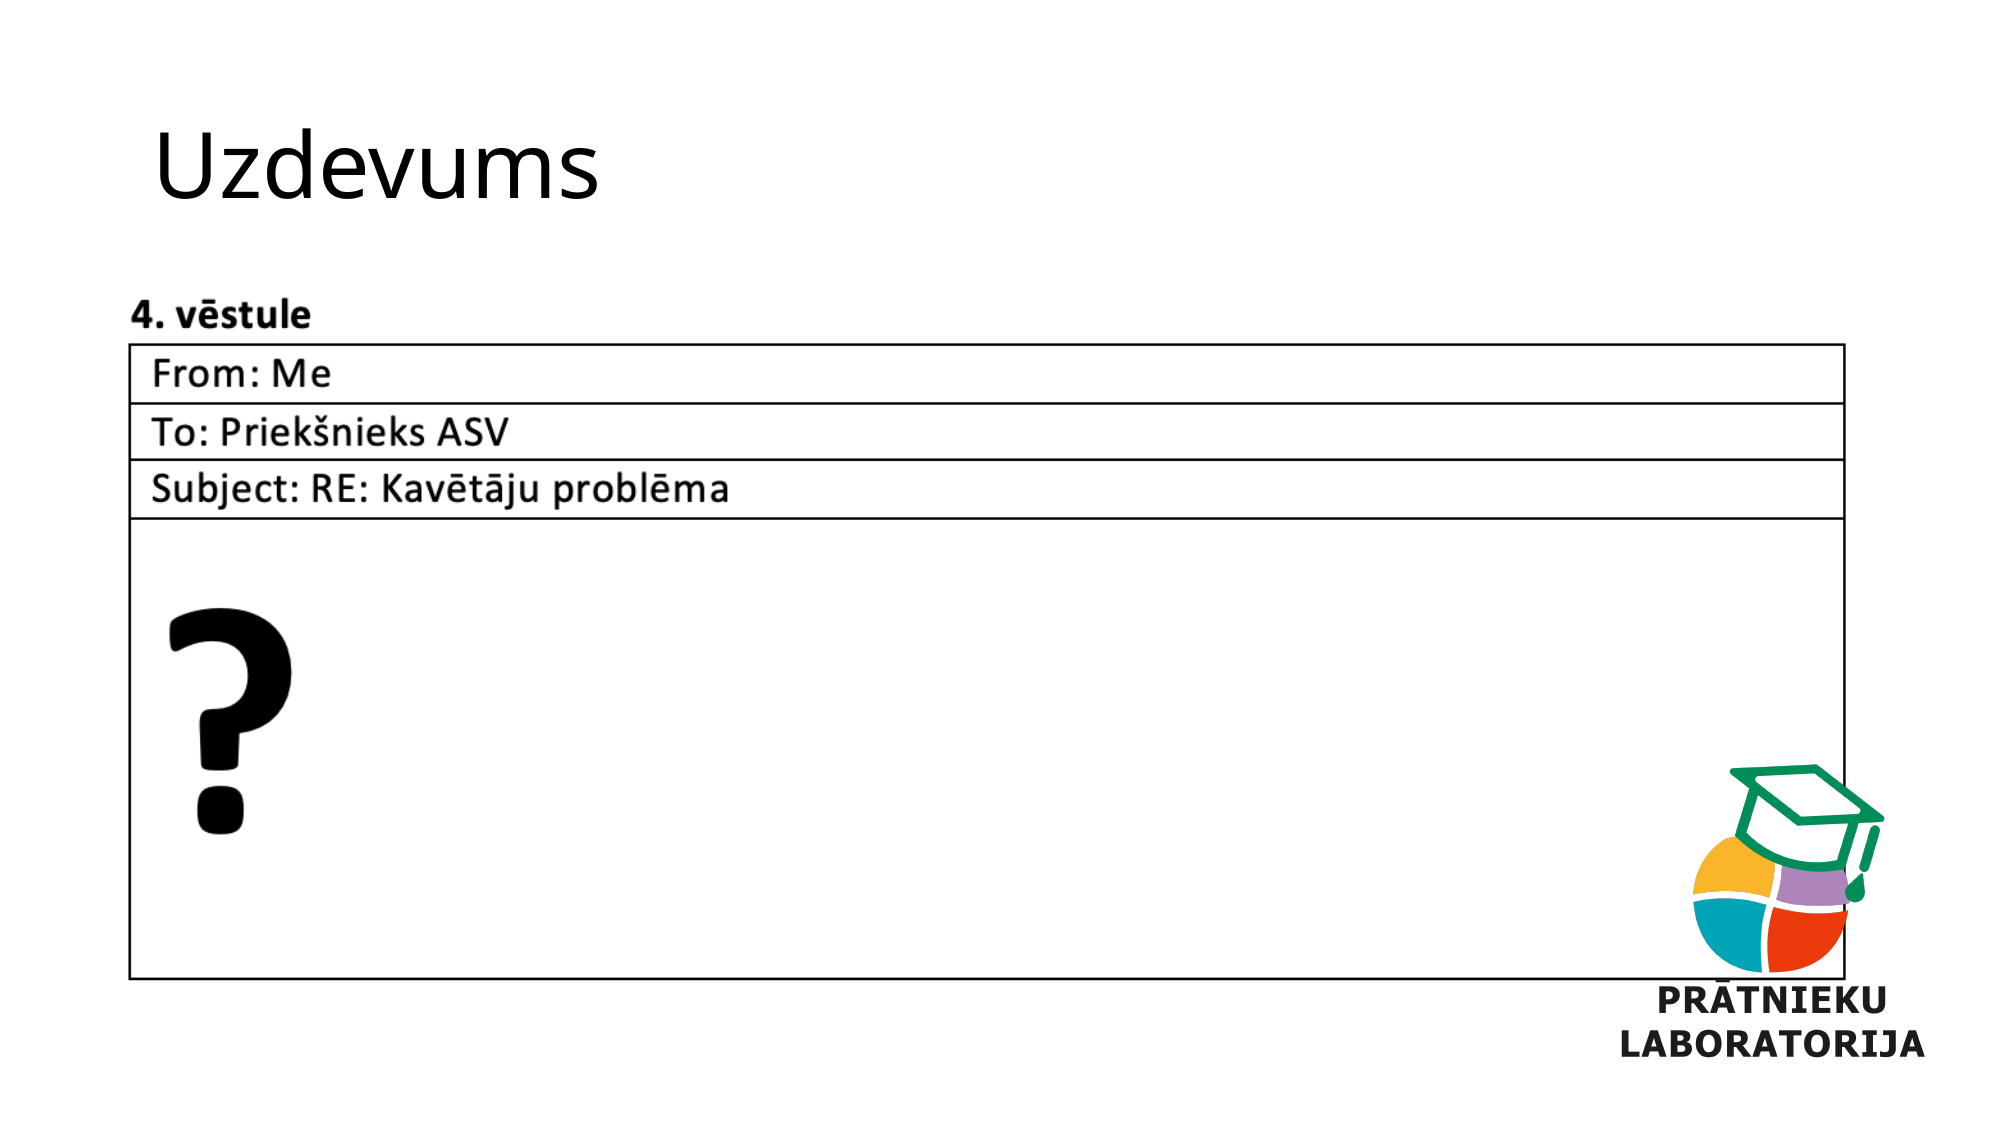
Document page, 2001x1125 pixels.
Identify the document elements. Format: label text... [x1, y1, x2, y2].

title Uzdevums [137, 59, 1863, 277]
picture [103, 277, 1944, 1102]
